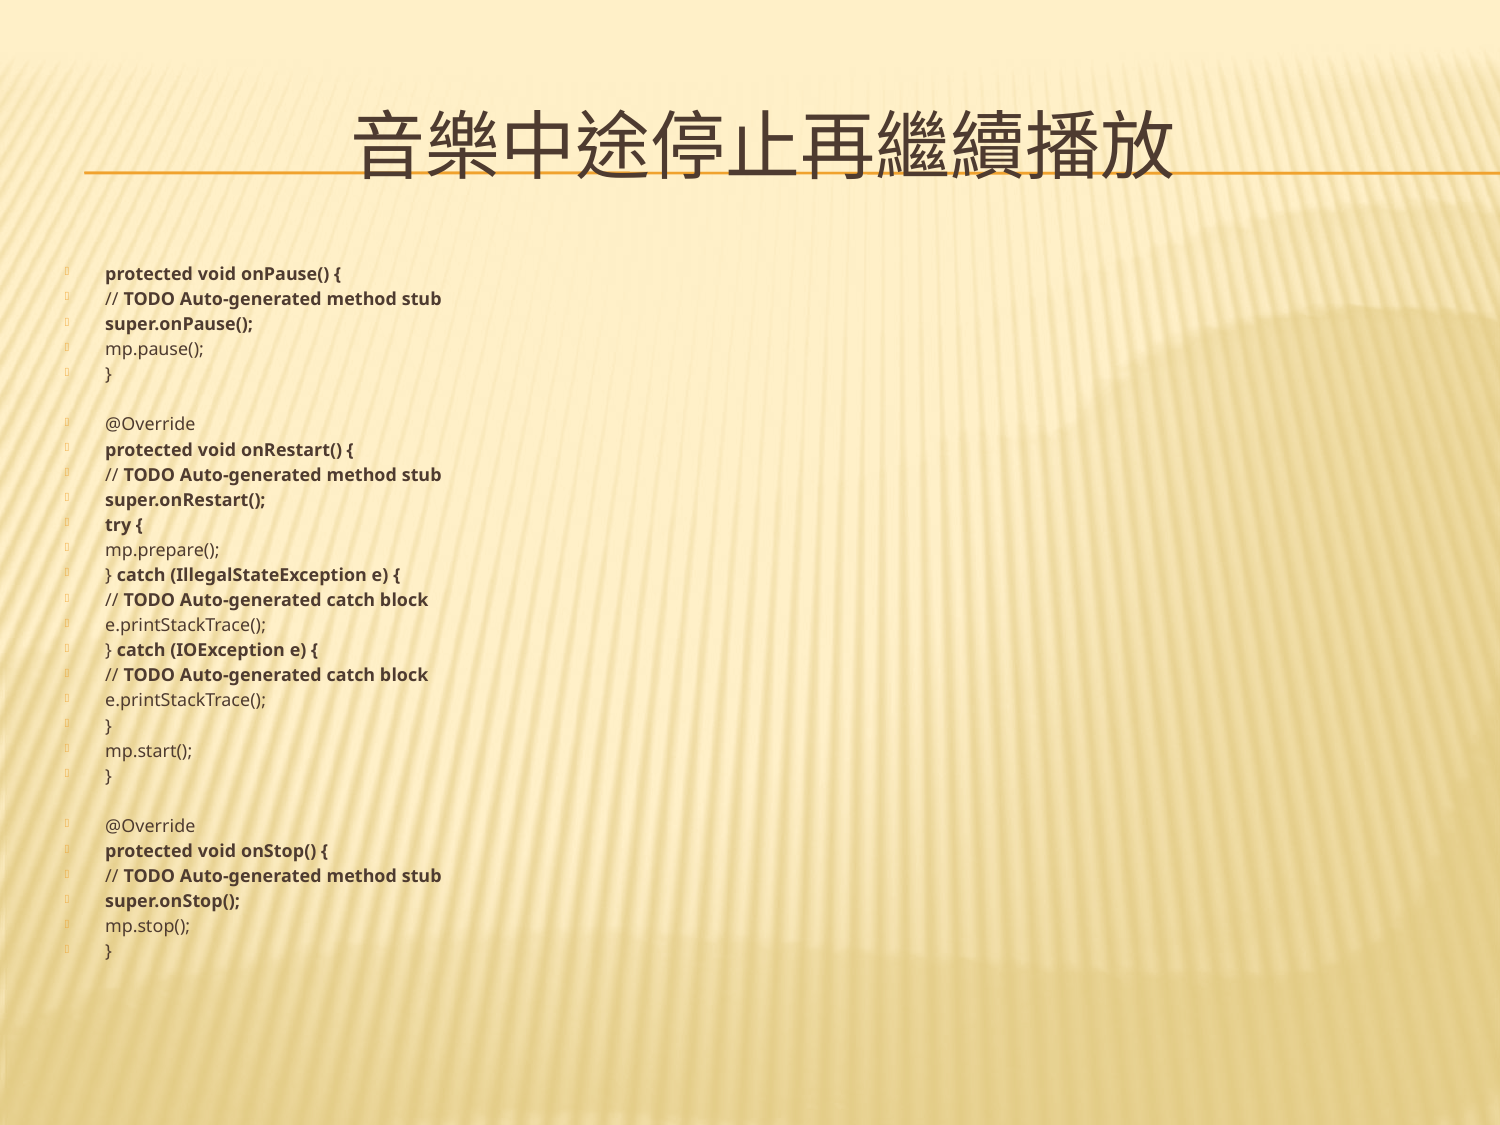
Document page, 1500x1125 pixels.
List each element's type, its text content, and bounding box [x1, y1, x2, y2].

title 音樂中途停止再繼續播放 [50, 75, 1475, 213]
list protected void onPause() { // TODO Auto-generated method stub super.onPause(); mp.pause(); } @Override protected void onRestart() { // TODO Auto-generated method stub super.onRestart(); try { mp.prepare(); } catch (IllegalStateException e) { // TODO Auto-generated catch block e.printStackTrace(); } catch (IOException e) { // TODO Auto-generated catch block e.printStackTrace(); } mp.start(); } @Override protected void onStop() { // TODO Auto-generated method stub super.onStop(); mp.stop(); } [50, 254, 1475, 998]
